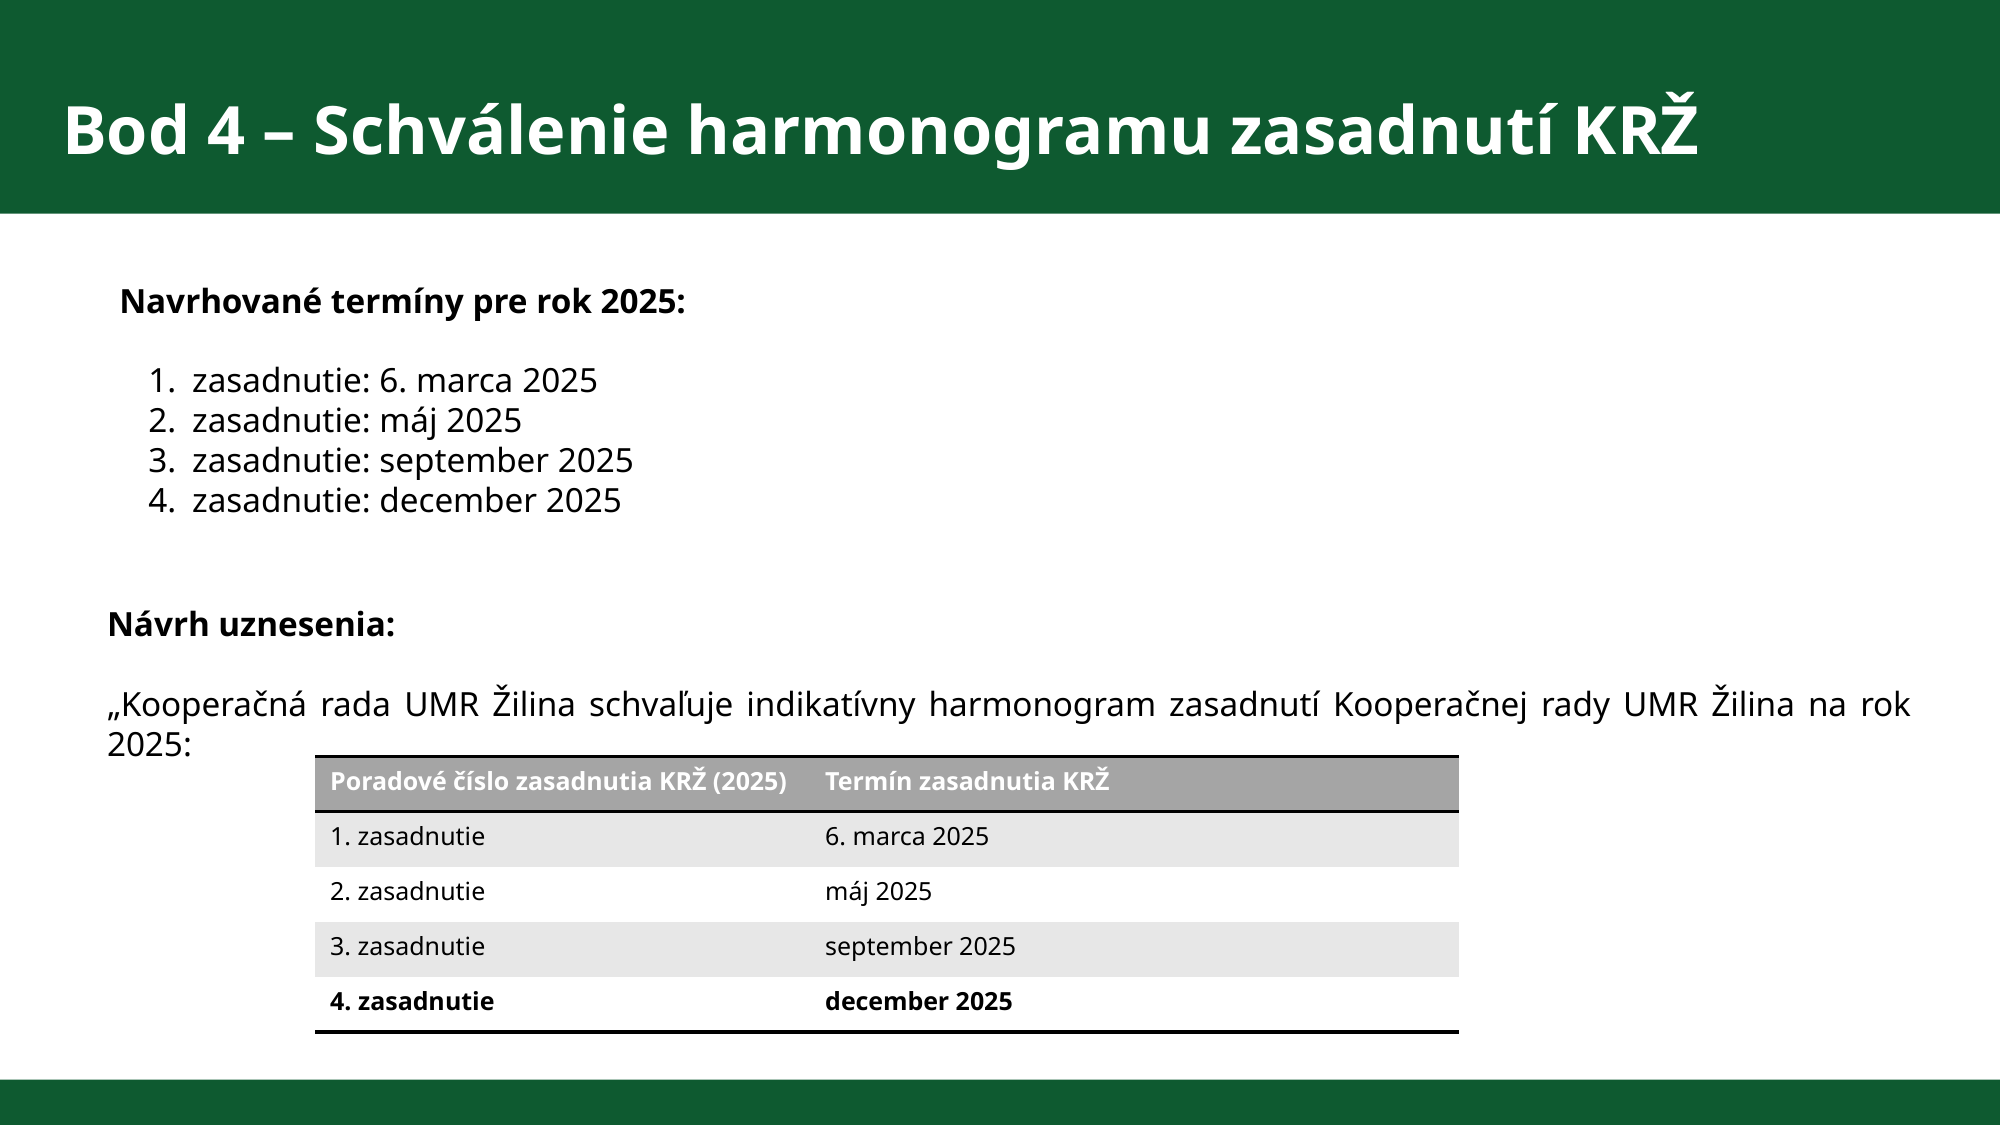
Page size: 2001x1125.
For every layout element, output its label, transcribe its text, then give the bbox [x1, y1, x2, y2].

text_box [0, 0, 2000, 213]
text_box [0, 1081, 2000, 1125]
table_header Poradové číslo zasadnutia KRŽ (2025) [315, 758, 810, 810]
text_box Bod 4 – Schválenie harmonogramu zasadnutí KRŽ [47, 0, 1882, 211]
text_box Návrh uznesenia: „Kooperačná rada UMR Žilina schvaľuje indikatívny harmonogram zasadnutí Kooperačnej rady UMR Žilina na rok 2025: [92, 560, 1929, 880]
table_cell september 2025 [810, 922, 1459, 977]
table_cell 2. zasadnutie [315, 867, 810, 922]
text_box Navrhované termíny pre rok 2025: zasadnutie: 6. marca 2025 zasadnutie: máj 2025 zasadnutie: september 2025 zasadnutie: december 2025 [104, 272, 1734, 527]
table_cell 1. zasadnutie [315, 813, 810, 867]
table_cell máj 2025 [810, 867, 1459, 922]
table_header Termín zasadnutia KRŽ [810, 758, 1459, 810]
table_cell 4. zasadnutie [315, 977, 810, 1030]
text_box [136, 880, 953, 1072]
table_cell december 2025 [810, 977, 1459, 1030]
text_box [0, 213, 2000, 1081]
table_cell 3. zasadnutie [315, 922, 810, 977]
table_cell 6. marca 2025 [810, 813, 1459, 867]
